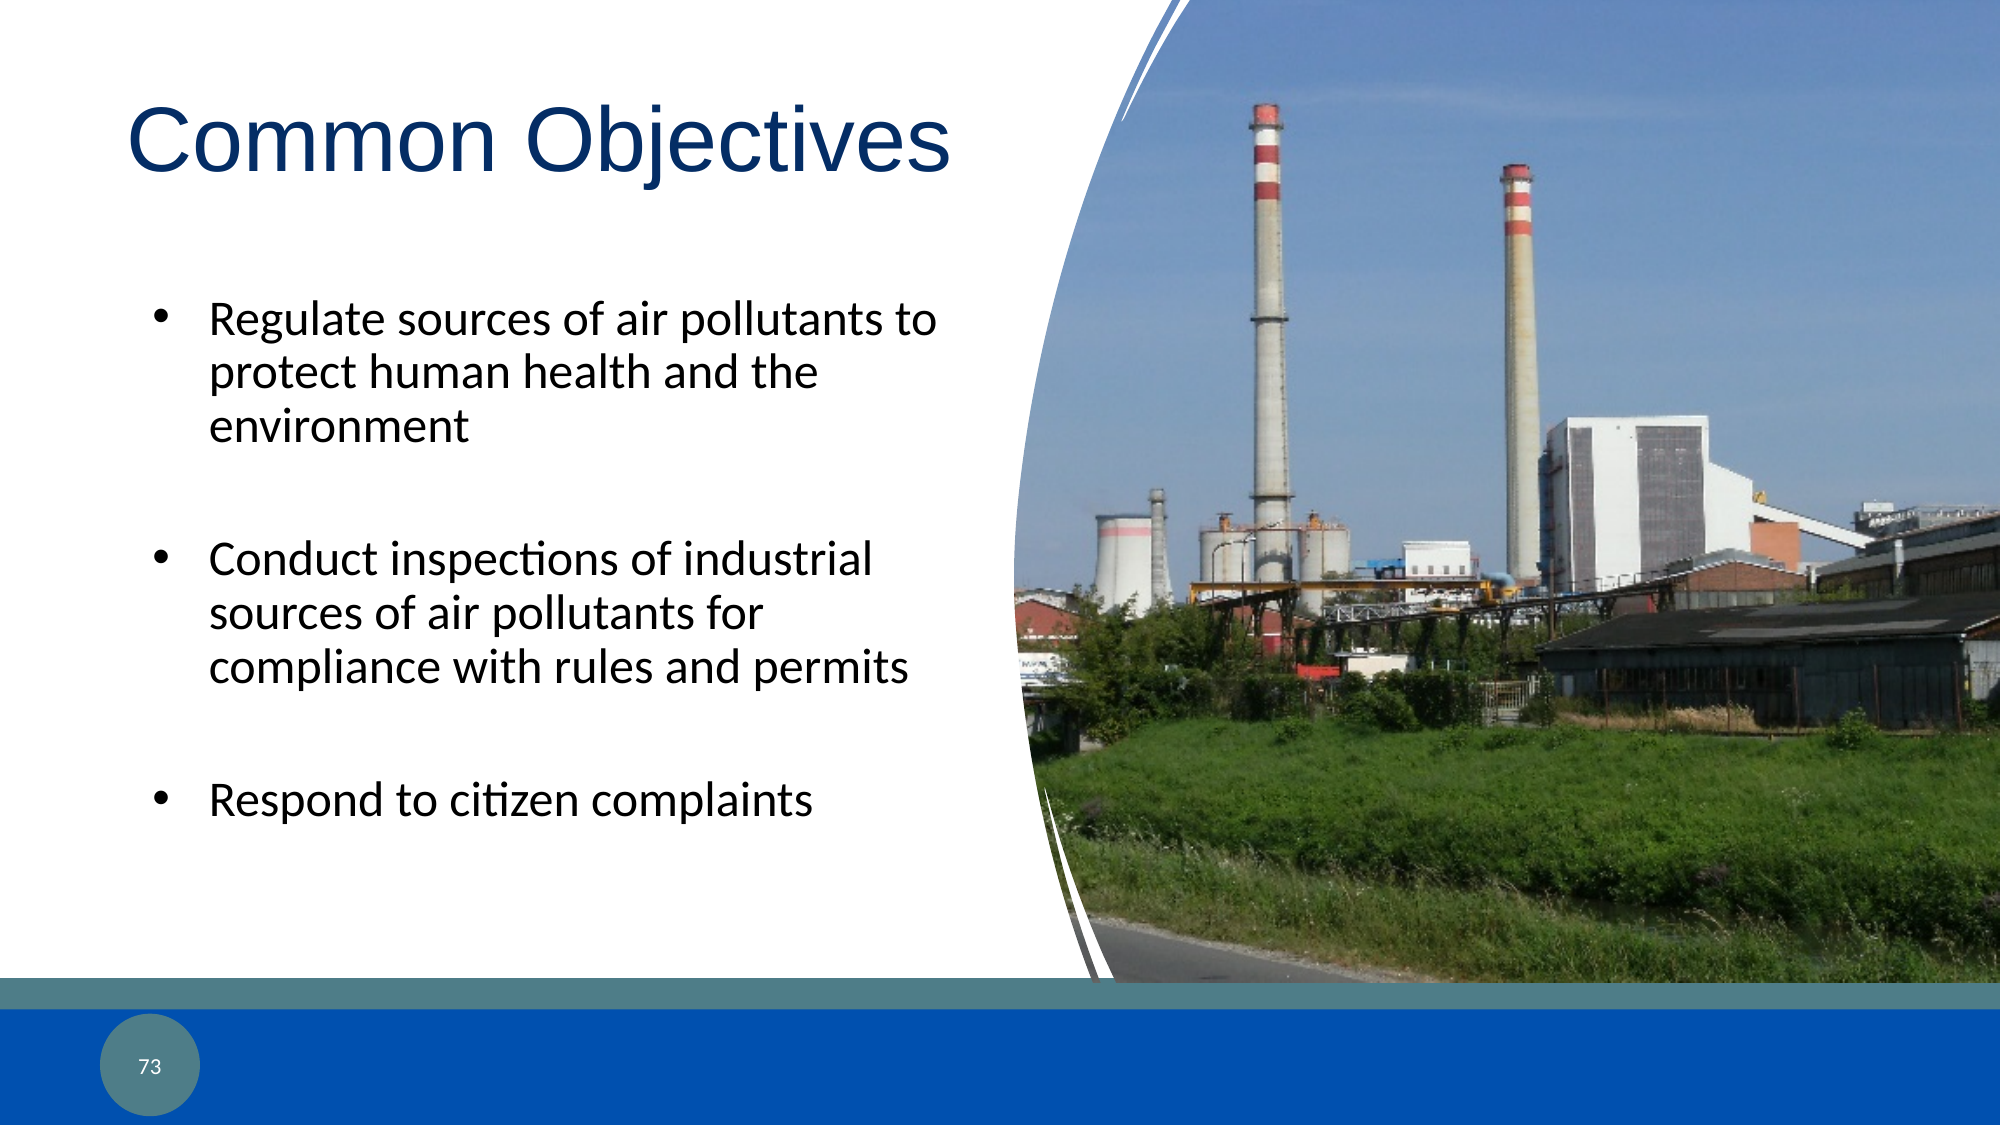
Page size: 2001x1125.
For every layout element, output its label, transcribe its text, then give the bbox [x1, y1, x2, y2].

title Common Objectives [111, 84, 1008, 302]
picture [1013, 0, 2000, 984]
text_box Regulate sources of air pollutants to protect human health and the environment Conduct inspections of industrial sources of air pollutants for compliance with rules and permits Respond to citizen complaints [137, 284, 974, 836]
